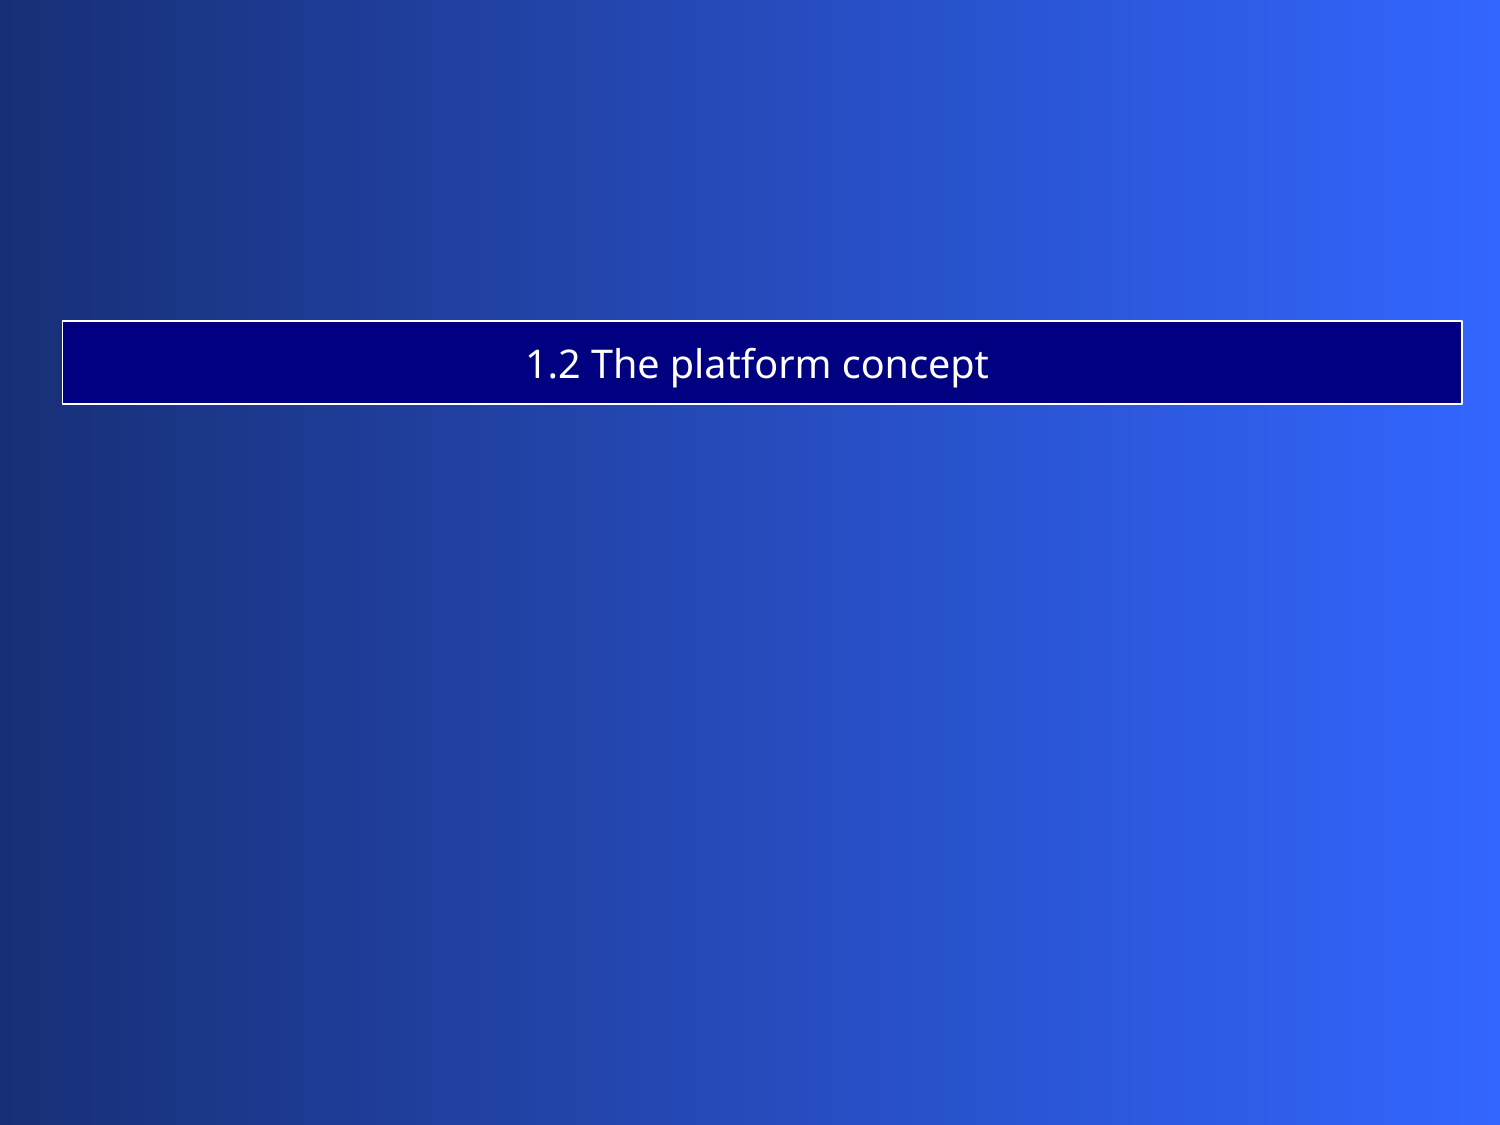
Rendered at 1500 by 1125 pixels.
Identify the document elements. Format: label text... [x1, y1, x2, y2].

text_box [1189, 0, 1194, 321]
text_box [744, 404, 749, 1125]
text_box [1301, 0, 1305, 321]
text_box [920, 404, 924, 1125]
text_box [1189, 404, 1194, 1125]
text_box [967, 0, 971, 321]
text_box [920, 0, 924, 321]
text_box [967, 404, 971, 1125]
text_box 1.2 The platform concept [62, 321, 1463, 404]
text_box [744, 0, 749, 321]
text_box [1301, 404, 1305, 1125]
